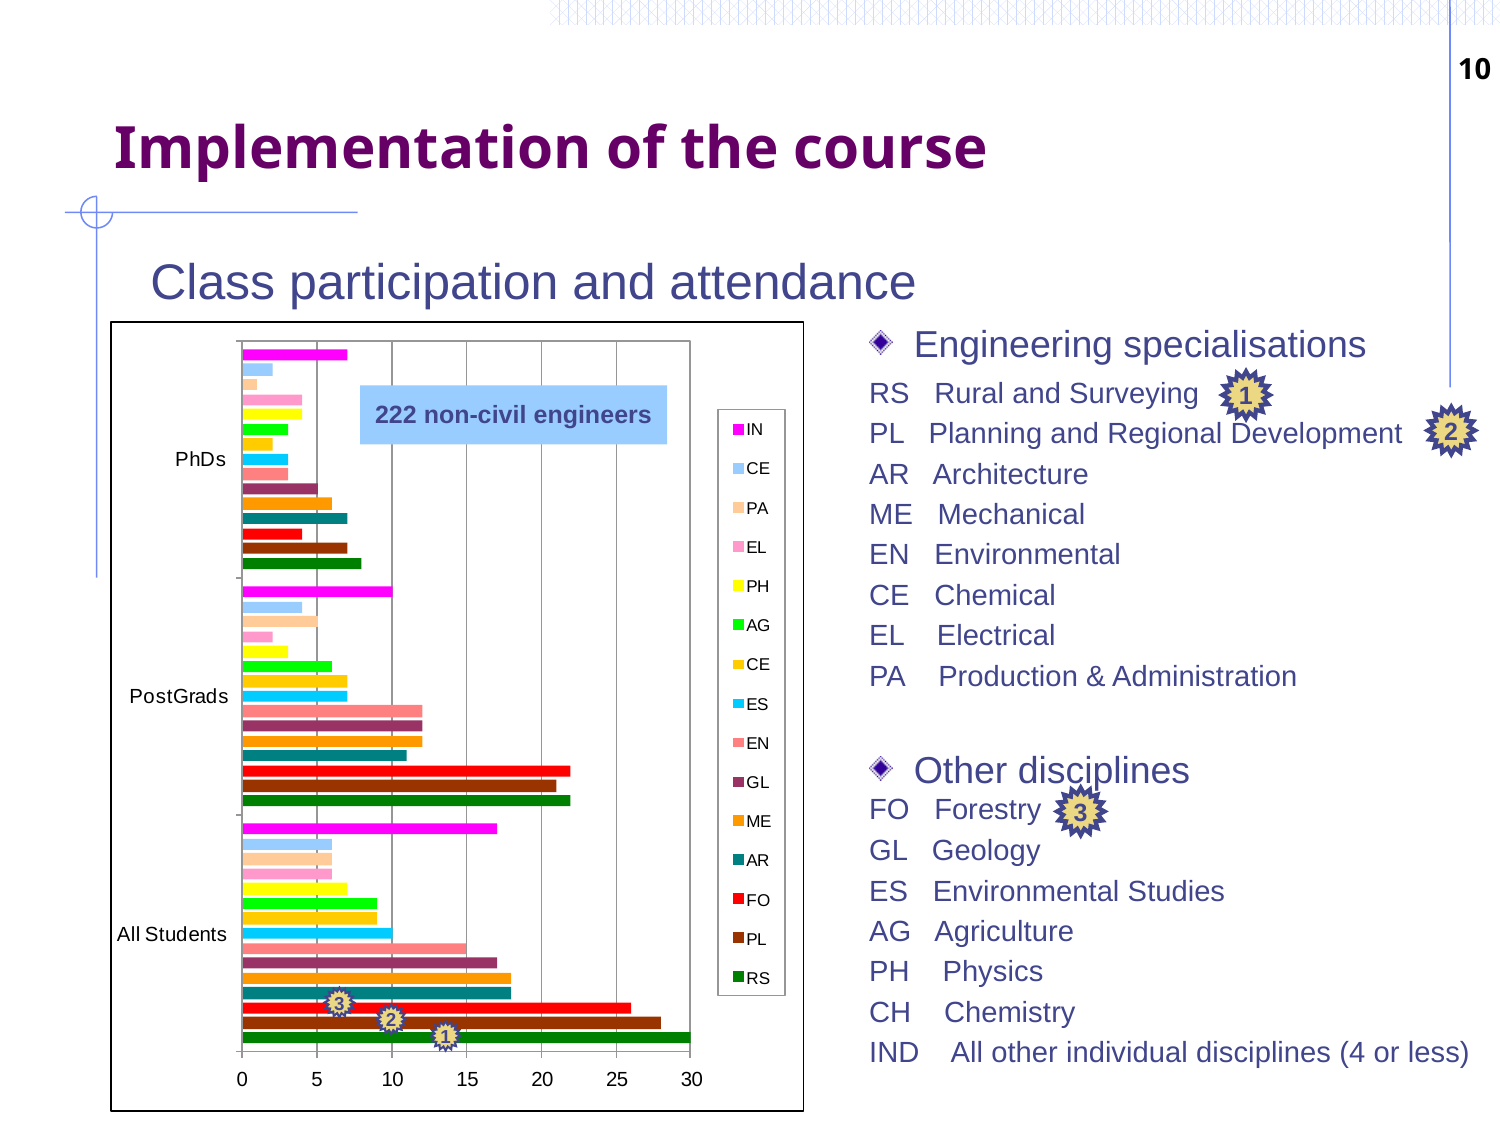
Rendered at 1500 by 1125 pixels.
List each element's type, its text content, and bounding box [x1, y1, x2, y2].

text_box Implementation of the course [100, 0, 1376, 188]
text_box Other disciplines [854, 729, 1481, 786]
text_box 1 [1222, 371, 1270, 419]
text_box 2 [1427, 406, 1476, 455]
text_box Class participation and attendance [135, 249, 1294, 319]
text_box [62, 349, 102, 425]
text_box Engineering specialisations [854, 303, 1481, 375]
text_box FO Forestry GL Geology ES Environmental Studies AG Agriculture PH Physics CH Chemistry IND All other individual disciplines (4 or less) [854, 786, 1493, 1077]
text_box RS Rural and Surveying PL Planning and Regional Development AR Architecture ME Mechanical EN Environmental CE Chemical EL Electrical PA Production & Administration [854, 369, 1428, 701]
picture [869, 330, 893, 355]
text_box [102, 313, 811, 1118]
picture [869, 756, 893, 781]
text_box 3 [1057, 787, 1105, 836]
